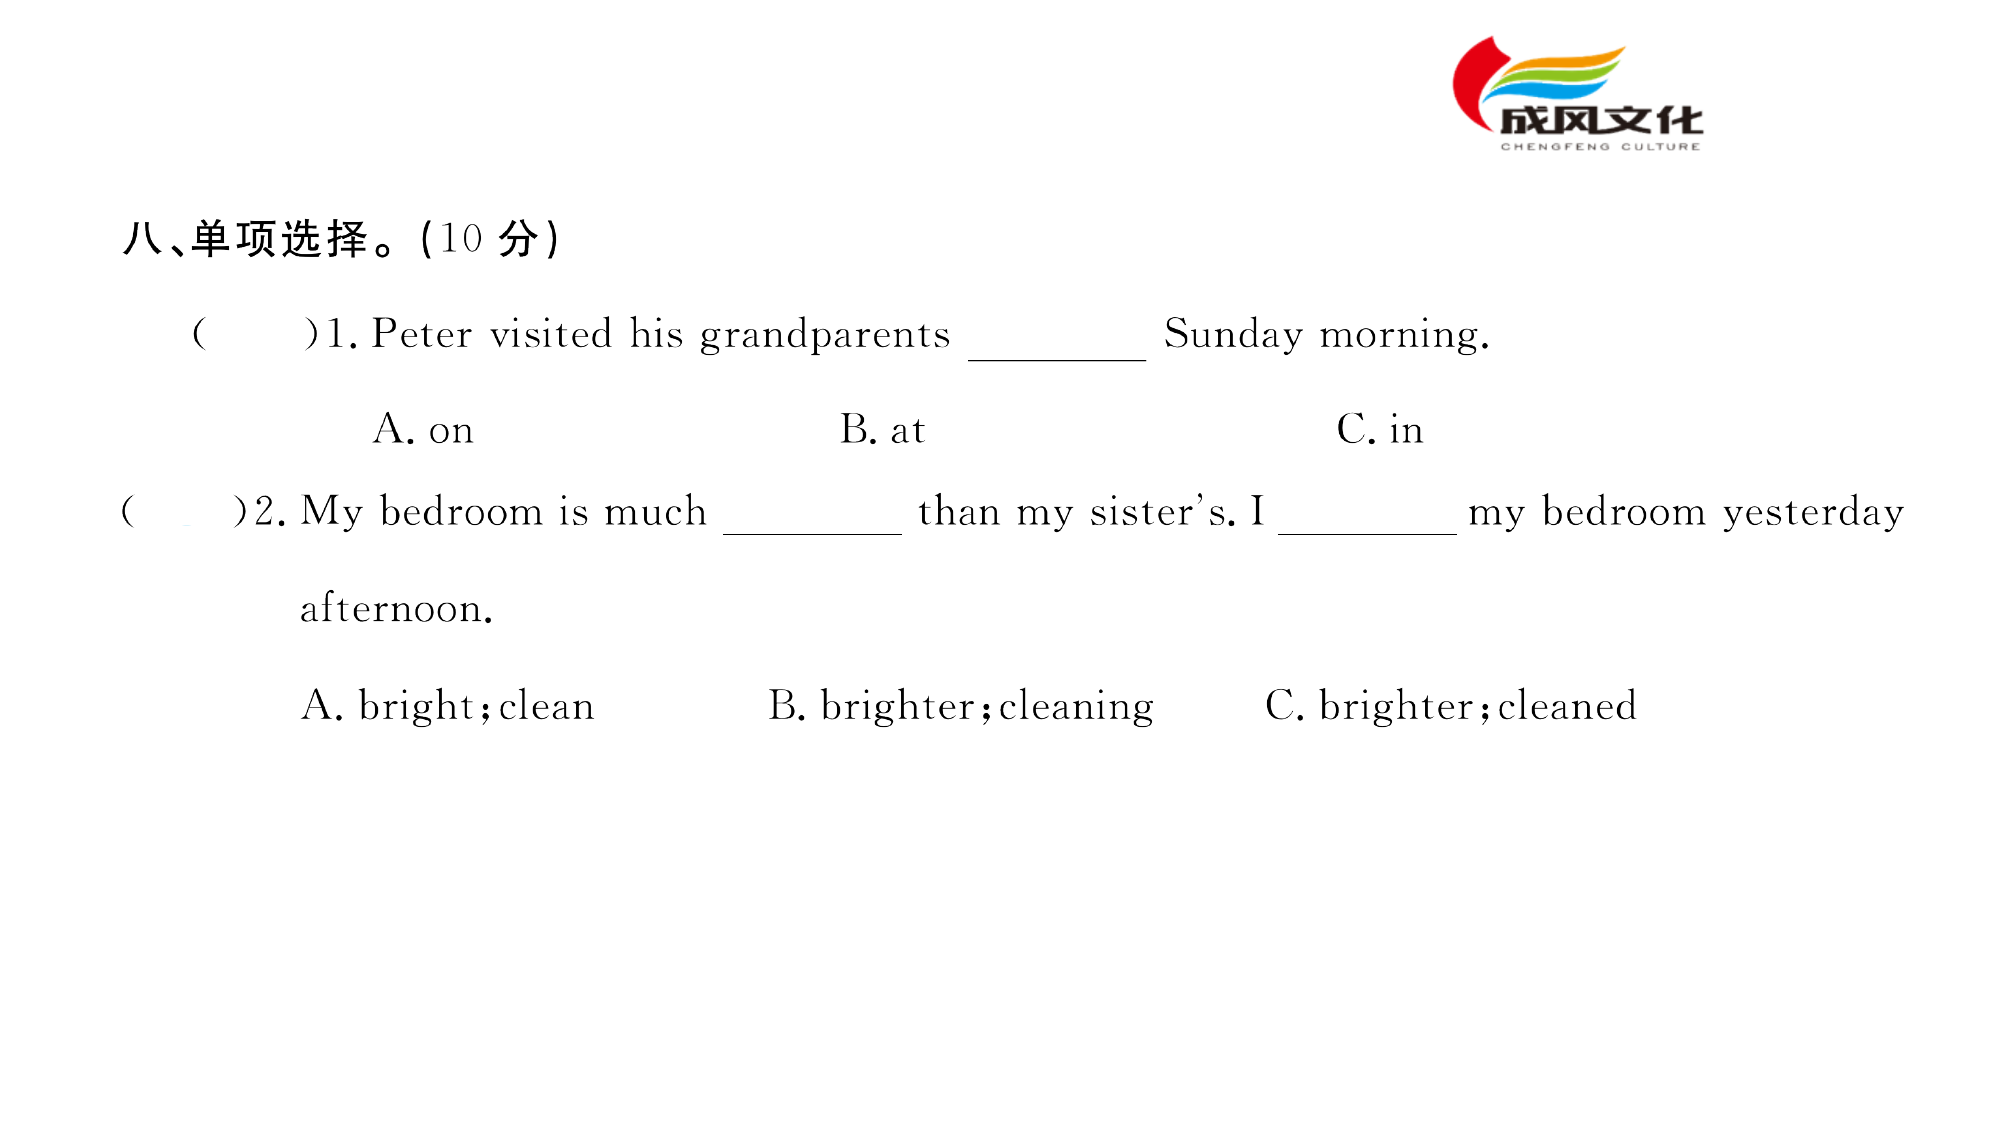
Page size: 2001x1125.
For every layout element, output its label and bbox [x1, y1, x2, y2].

picture [118, 30, 2000, 753]
